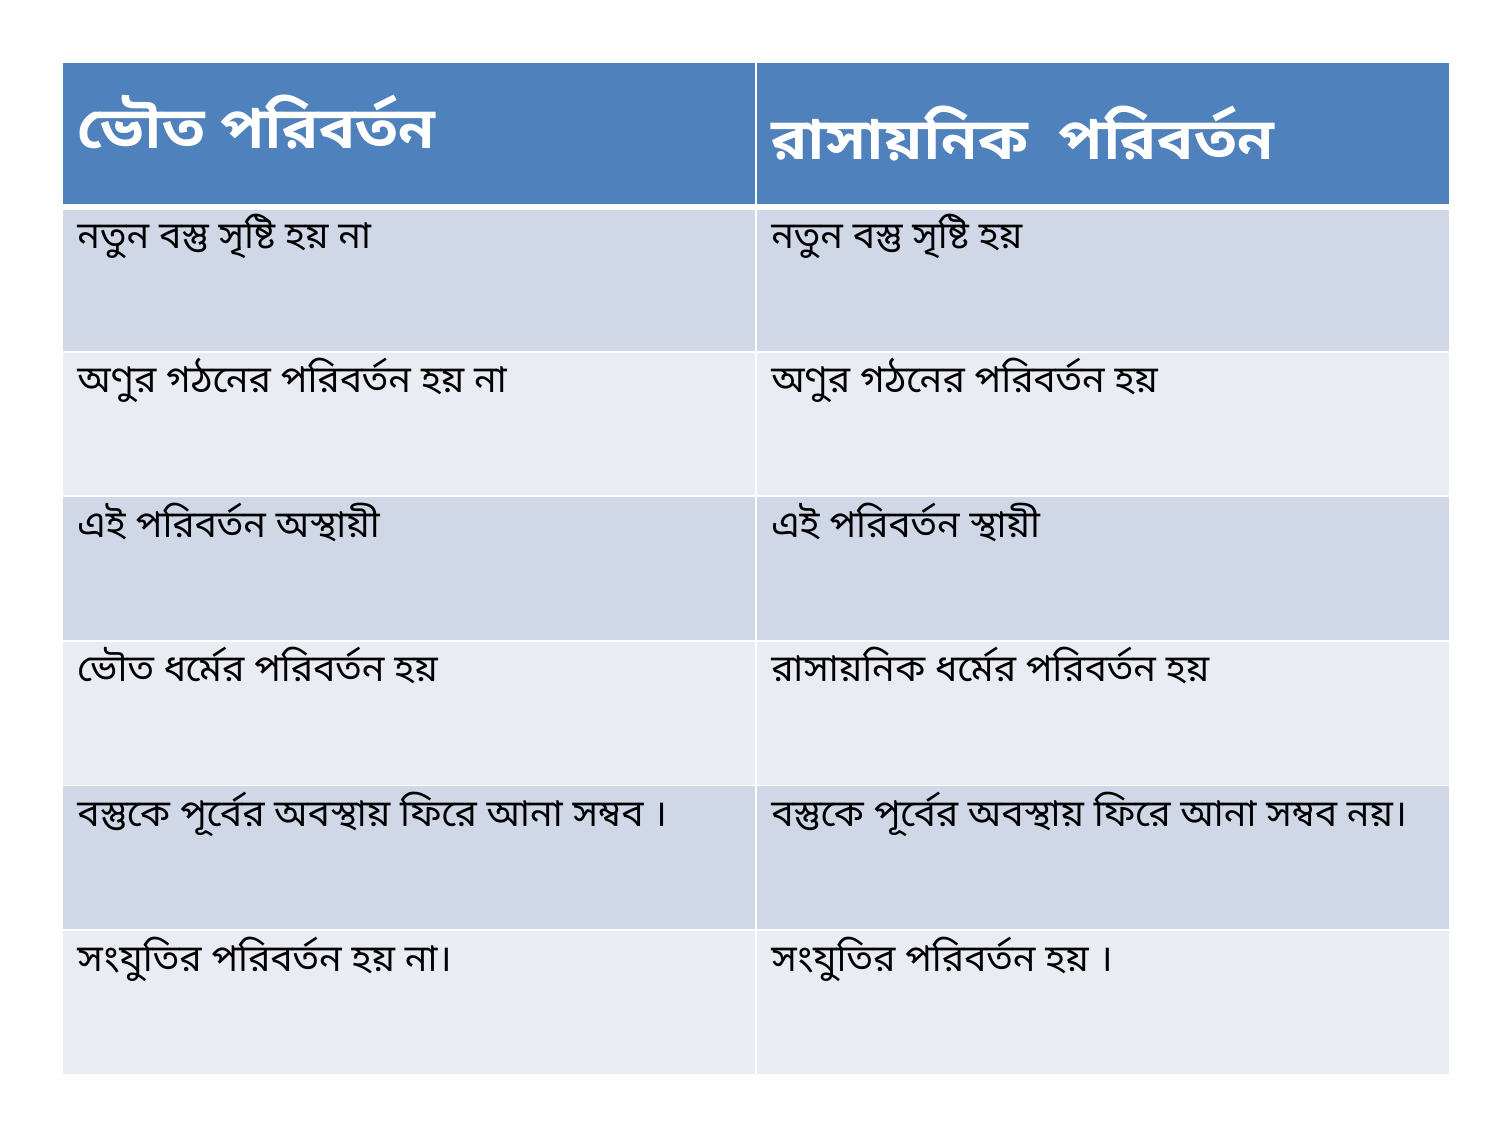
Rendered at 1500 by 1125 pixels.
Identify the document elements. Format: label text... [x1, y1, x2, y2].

table_cell নতুন বস্তু সৃষ্টি হয় না [63, 210, 755, 351]
table_cell বস্তুকে পূর্বের অবস্থায় ফিরে আনা সম্বব নয়। [757, 786, 1449, 929]
table_cell নতুন বস্তু সৃষ্টি হয় [757, 210, 1449, 351]
table_cell অণুর গঠনের পরিবর্তন হয় না [63, 353, 755, 495]
table_cell সংযুতির পরিবর্তন হয় না। [63, 931, 755, 1074]
table_cell এই পরিবর্তন অস্থায়ী [63, 497, 755, 640]
table_cell ভৌত ধর্মের পরিবর্তন হয় [63, 642, 755, 785]
table_cell অণুর গঠনের পরিবর্তন হয় [757, 353, 1449, 495]
table_header ভৌত পরিবর্তন [63, 63, 755, 204]
table_cell এই পরিবর্তন স্থায়ী [757, 497, 1449, 640]
table_cell রাসায়নিক ধর্মের পরিবর্তন হয় [757, 642, 1449, 785]
table_header রাসায়নিক পরিবর্তন [757, 63, 1449, 204]
table_cell বস্তুকে পূর্বের অবস্থায় ফিরে আনা সম্বব । [63, 786, 755, 929]
table_cell সংযুতির পরিবর্তন হয় । [757, 931, 1449, 1074]
